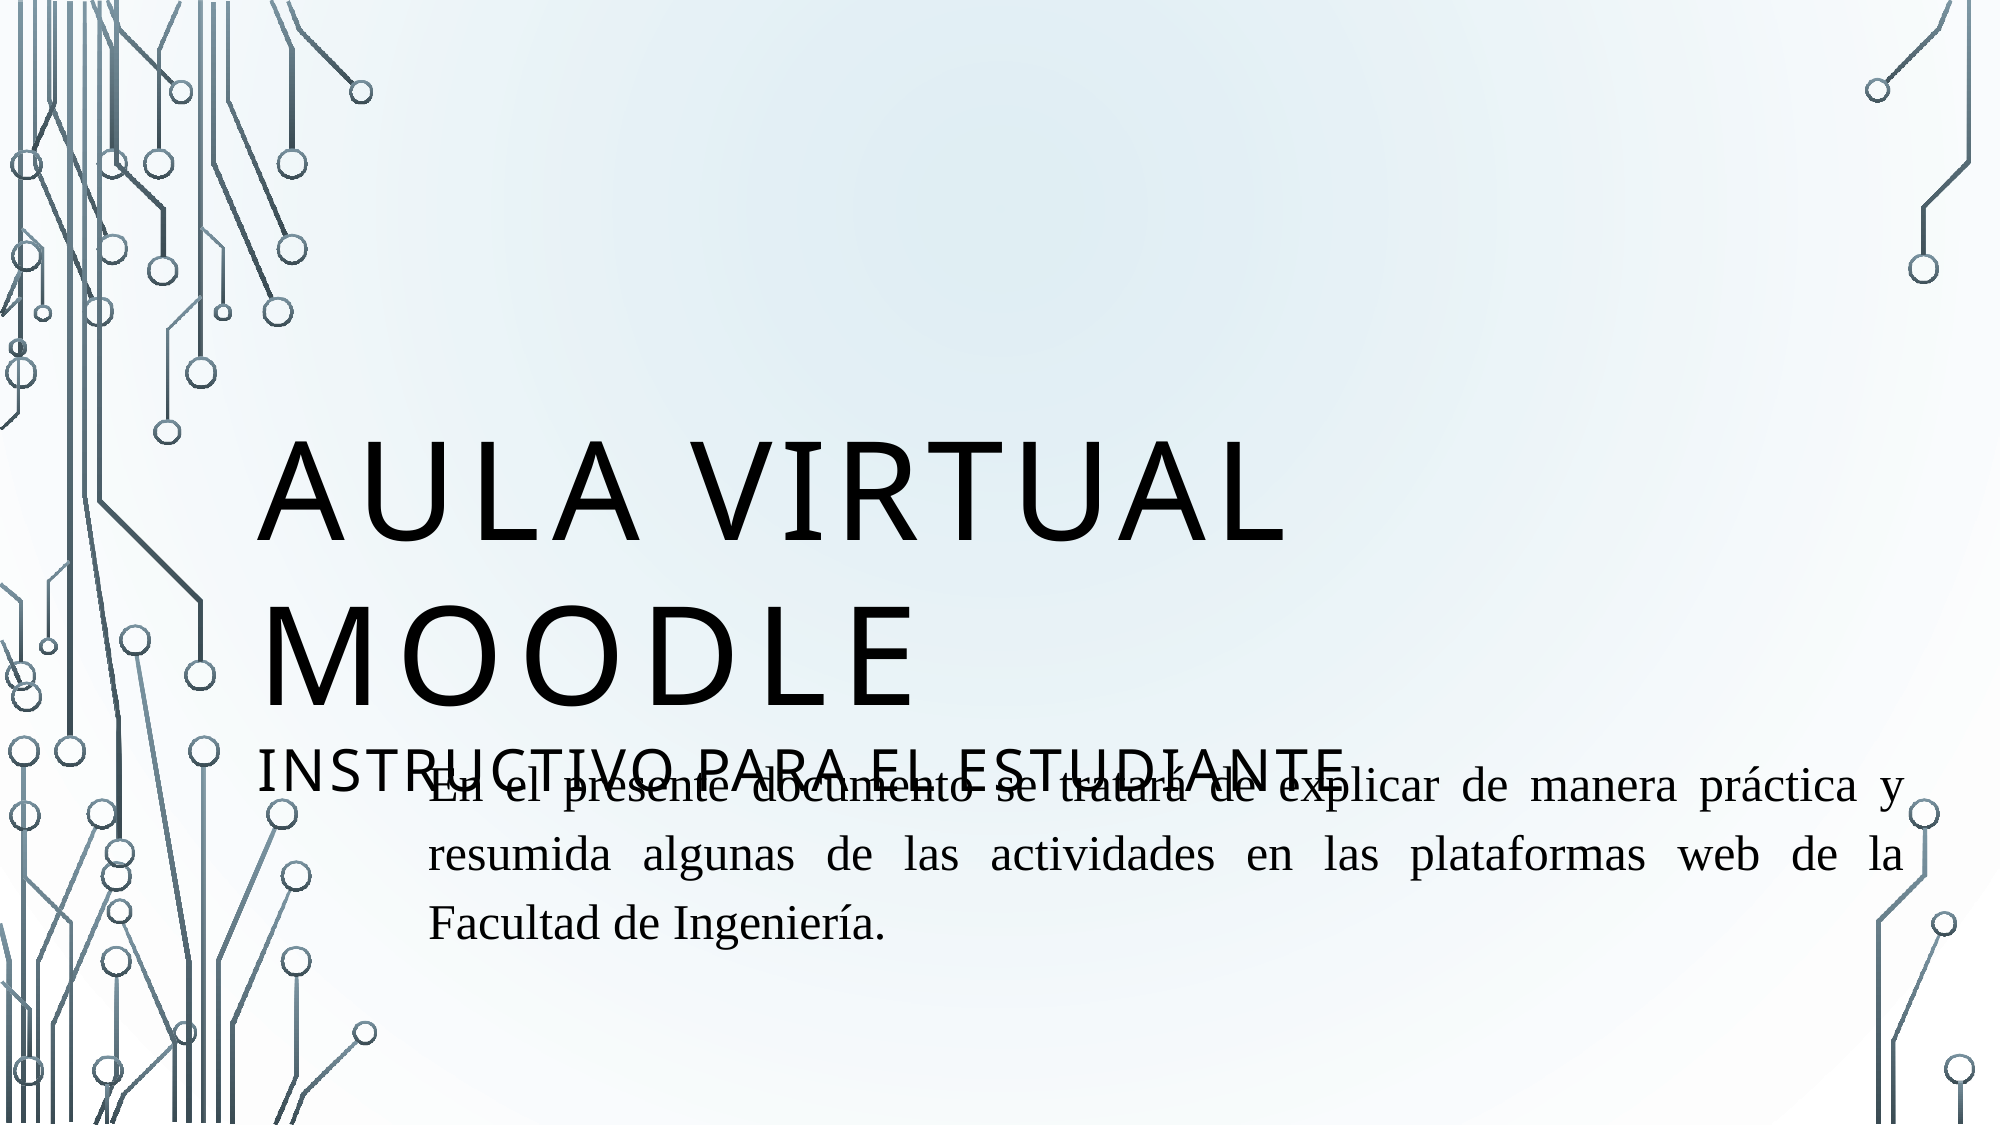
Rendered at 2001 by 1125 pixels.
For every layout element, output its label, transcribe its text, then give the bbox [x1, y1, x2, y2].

title AULA VIRTUAL MOODLE INSTRUCTIVO PARA EL ESTUDIANTE [255, 401, 1894, 804]
picture [0, 0, 2000, 1125]
subtitle En el presente documento se tratará de explicar de manera práctica y resumida algunas de las actividades en las plataformas web de la Facultad de Ingeniería. [426, 740, 1905, 1125]
